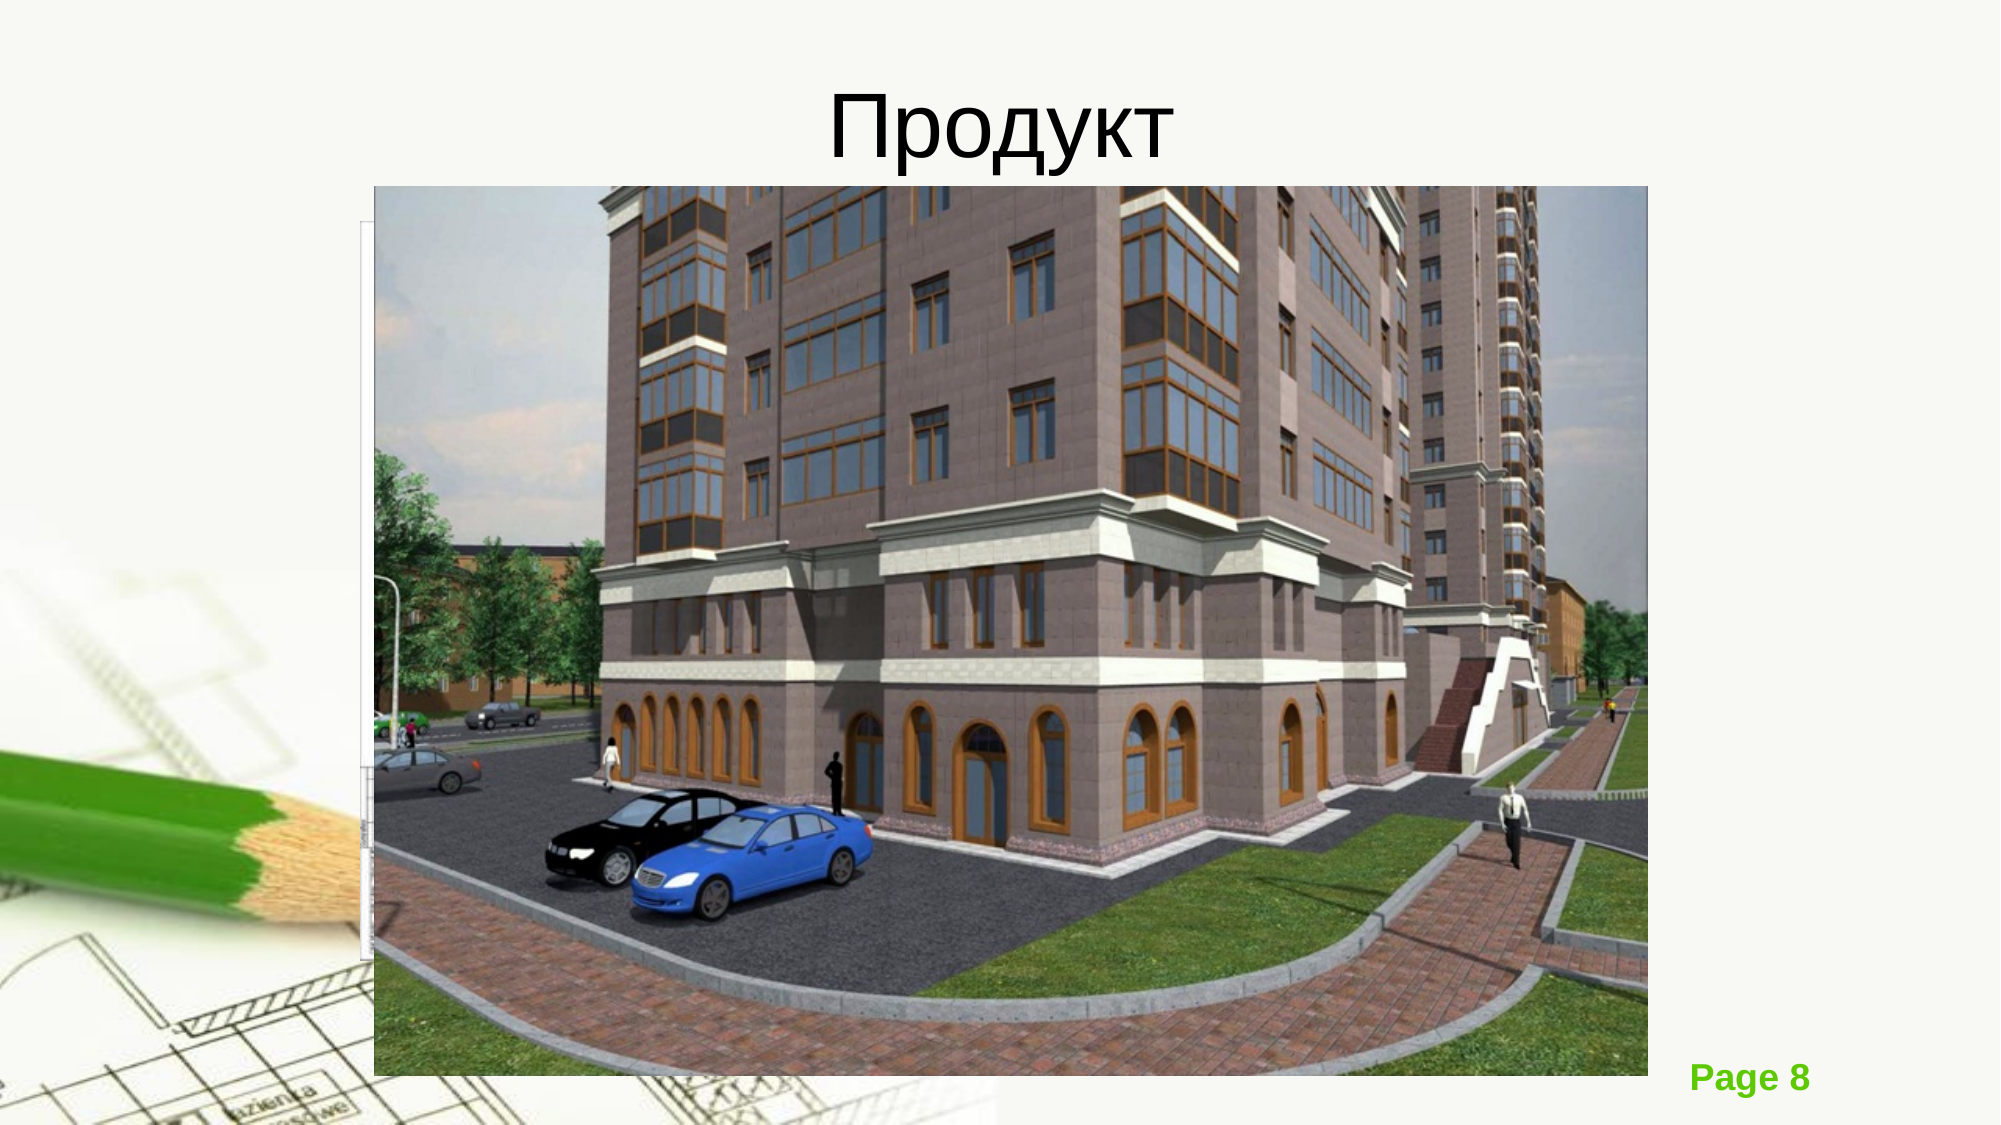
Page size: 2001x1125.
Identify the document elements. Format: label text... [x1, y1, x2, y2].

picture [0, 0, 2000, 1125]
title Продукт [138, 58, 1864, 276]
